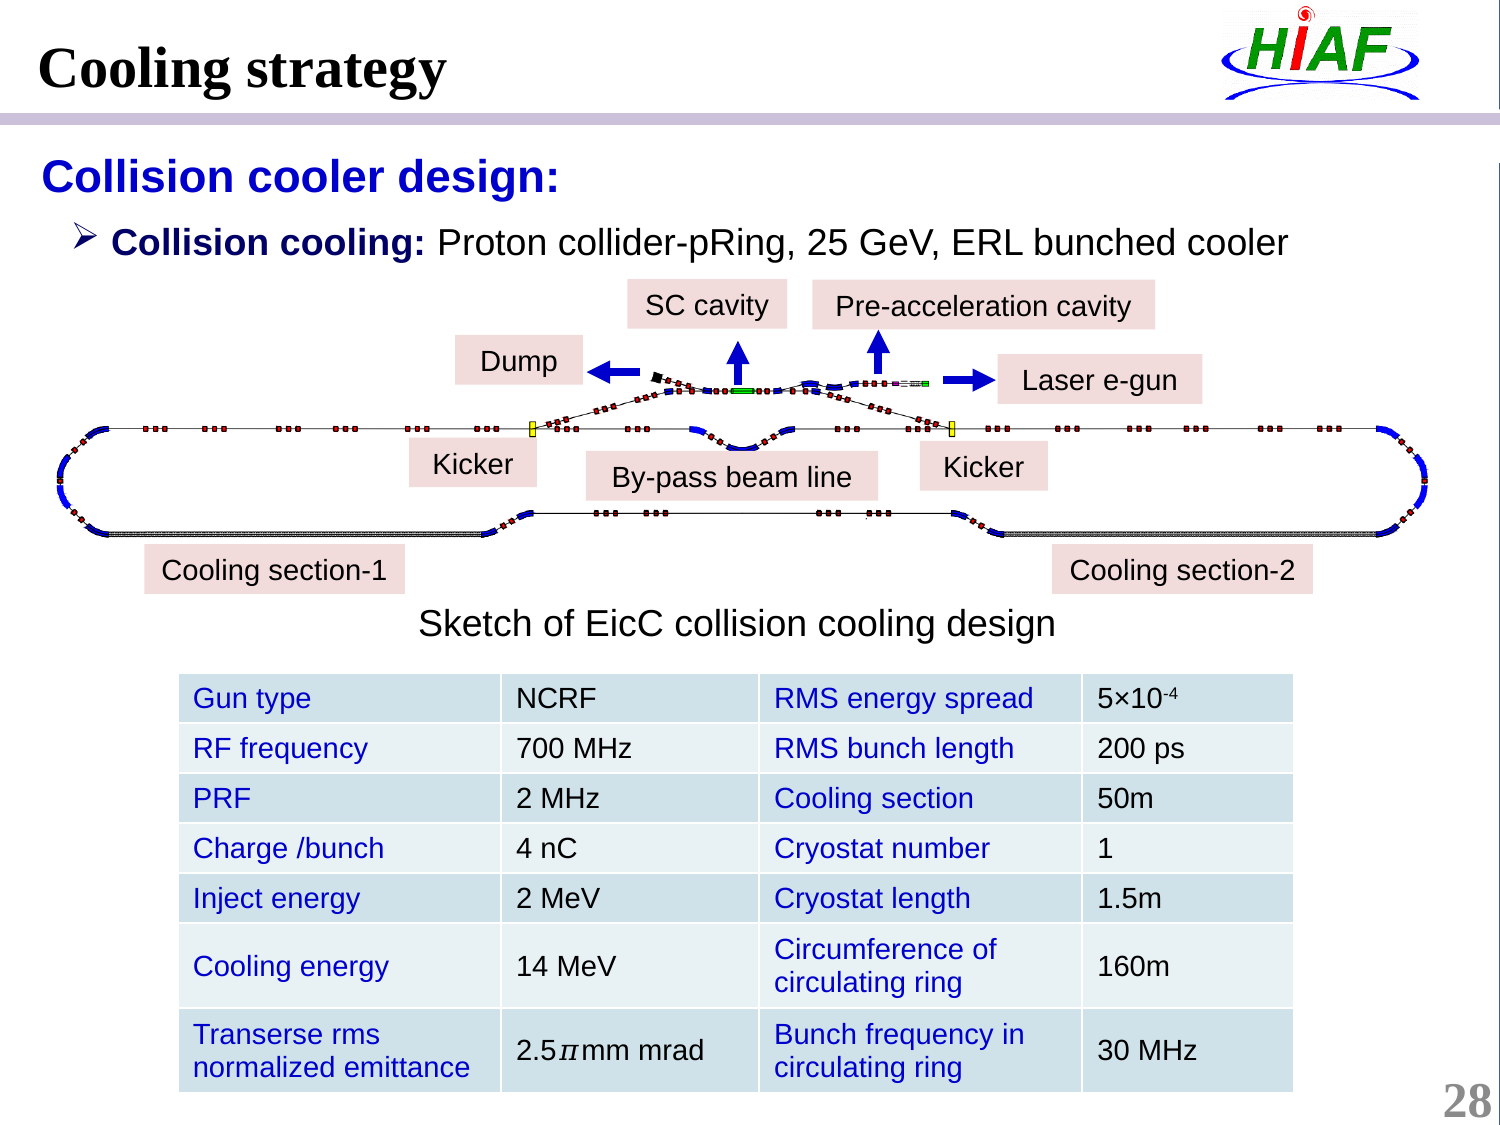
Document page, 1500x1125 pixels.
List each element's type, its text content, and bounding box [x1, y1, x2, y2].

table_cell 700 MHz [502, 724, 758, 772]
table_cell Bunch frequency in circulating ring [760, 1009, 1081, 1092]
table_cell 1.5m [1083, 874, 1293, 922]
text_box Cooling strategy [17, 28, 1220, 101]
text_box SC cavity [627, 279, 788, 328]
table_cell Charge /bunch [179, 824, 500, 872]
table_cell Cryostat number [760, 824, 1081, 872]
table_cell RF frequency [179, 724, 500, 772]
picture [0, 163, 1500, 1125]
table_cell Cooling section [760, 774, 1081, 822]
table_cell RMS bunch length [760, 724, 1081, 772]
table_cell Circumference of circulating ring [760, 924, 1081, 1007]
text_box Pre-acceleration cavity [812, 279, 1156, 328]
table_cell 2.5𝜋mm mrad [502, 1009, 758, 1092]
table_cell Inject energy [179, 874, 500, 922]
table_cell Cooling energy [179, 924, 500, 1007]
table_cell 2 MeV [502, 874, 758, 922]
text_box Collision cooler design: Collision cooling: Proton collider-pRing, 25 GeV, ERL bunched cooler [26, 138, 1479, 304]
table_cell 2 MHz [502, 774, 758, 822]
table_cell 160m [1083, 924, 1293, 1007]
table_cell Cryostat length [760, 874, 1081, 922]
table_cell 200 ps [1083, 724, 1293, 772]
table_cell 1 [1083, 824, 1293, 872]
table_cell Transerse rms normalized emittance [179, 1009, 500, 1092]
picture [0, 0, 1500, 109]
text_box Sketch of EicC collision cooling design [403, 608, 1082, 652]
table_header RMS energy spread [760, 674, 1081, 722]
table_header Gun type [179, 674, 500, 722]
table_header 5×10-4 [1083, 674, 1293, 722]
table_cell 14 MeV [502, 924, 758, 1007]
table_cell 50m [1083, 774, 1293, 822]
table_cell 4 nC [502, 824, 758, 872]
table_cell PRF [179, 774, 500, 822]
table_header NCRF [502, 674, 758, 722]
table_cell 30 MHz [1083, 1009, 1293, 1092]
